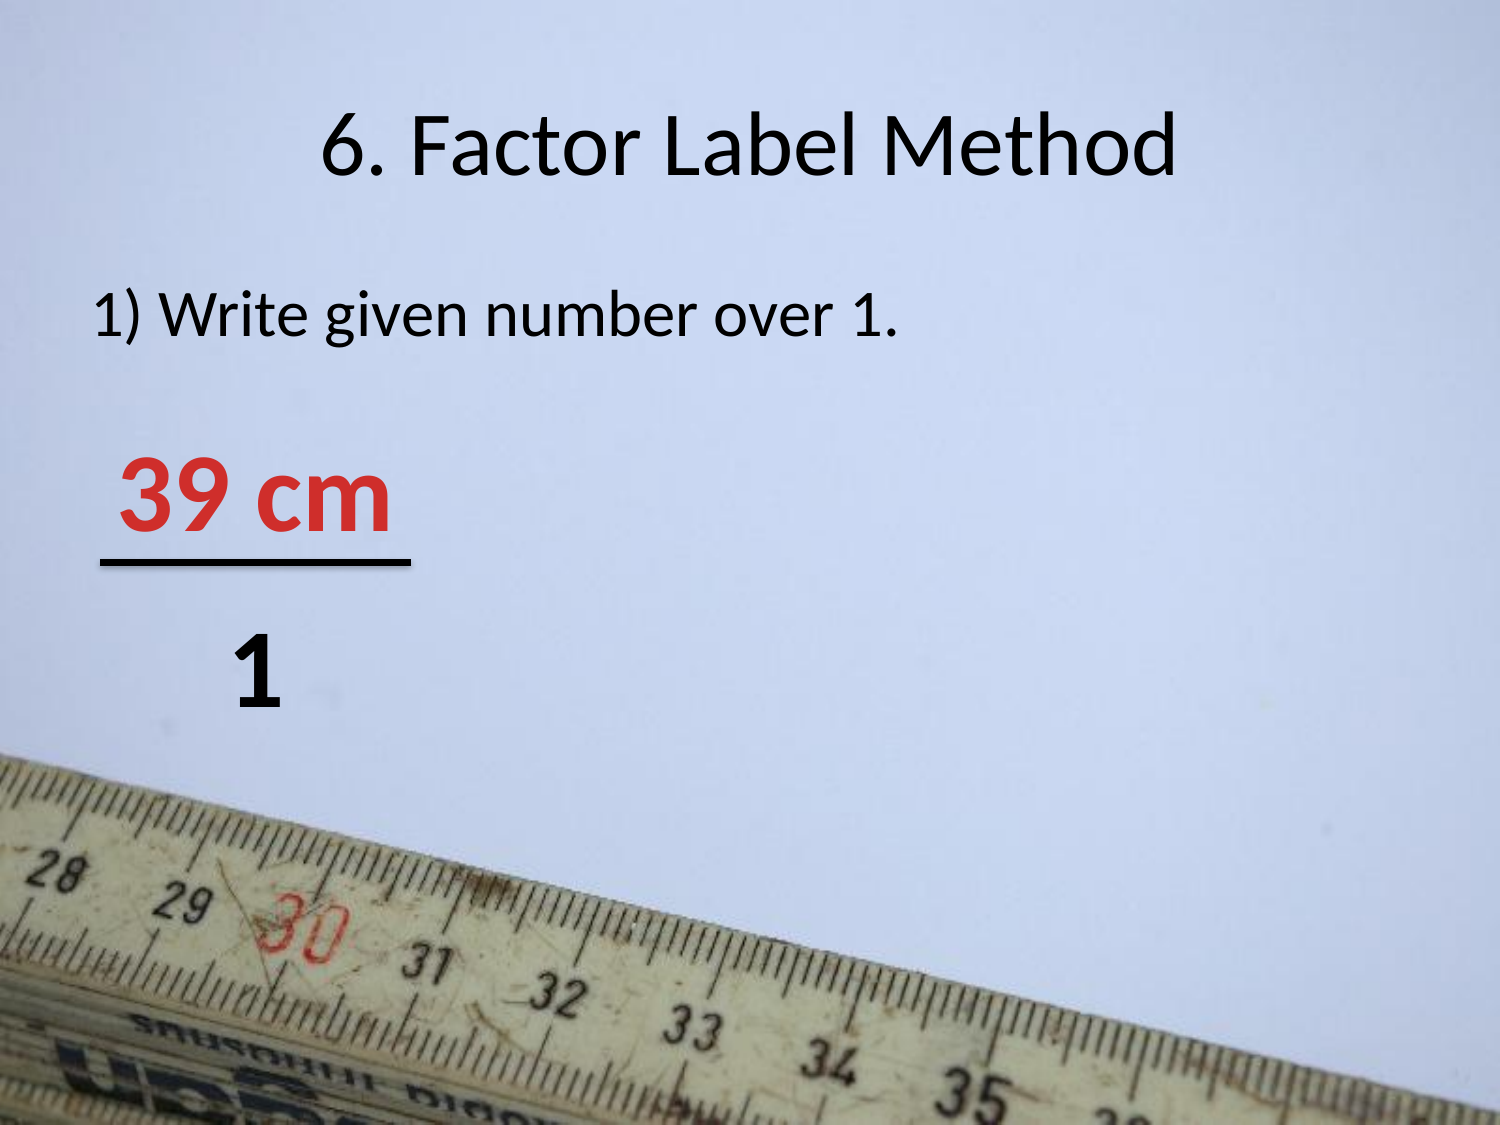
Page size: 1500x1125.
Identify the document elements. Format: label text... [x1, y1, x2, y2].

title 6. Factor Label Method [75, 45, 1425, 233]
picture [0, 0, 1500, 1125]
text_box 39 cm [101, 410, 410, 558]
list 1) Write given number over 1. [75, 262, 1425, 1005]
text_box 1 [211, 587, 300, 738]
